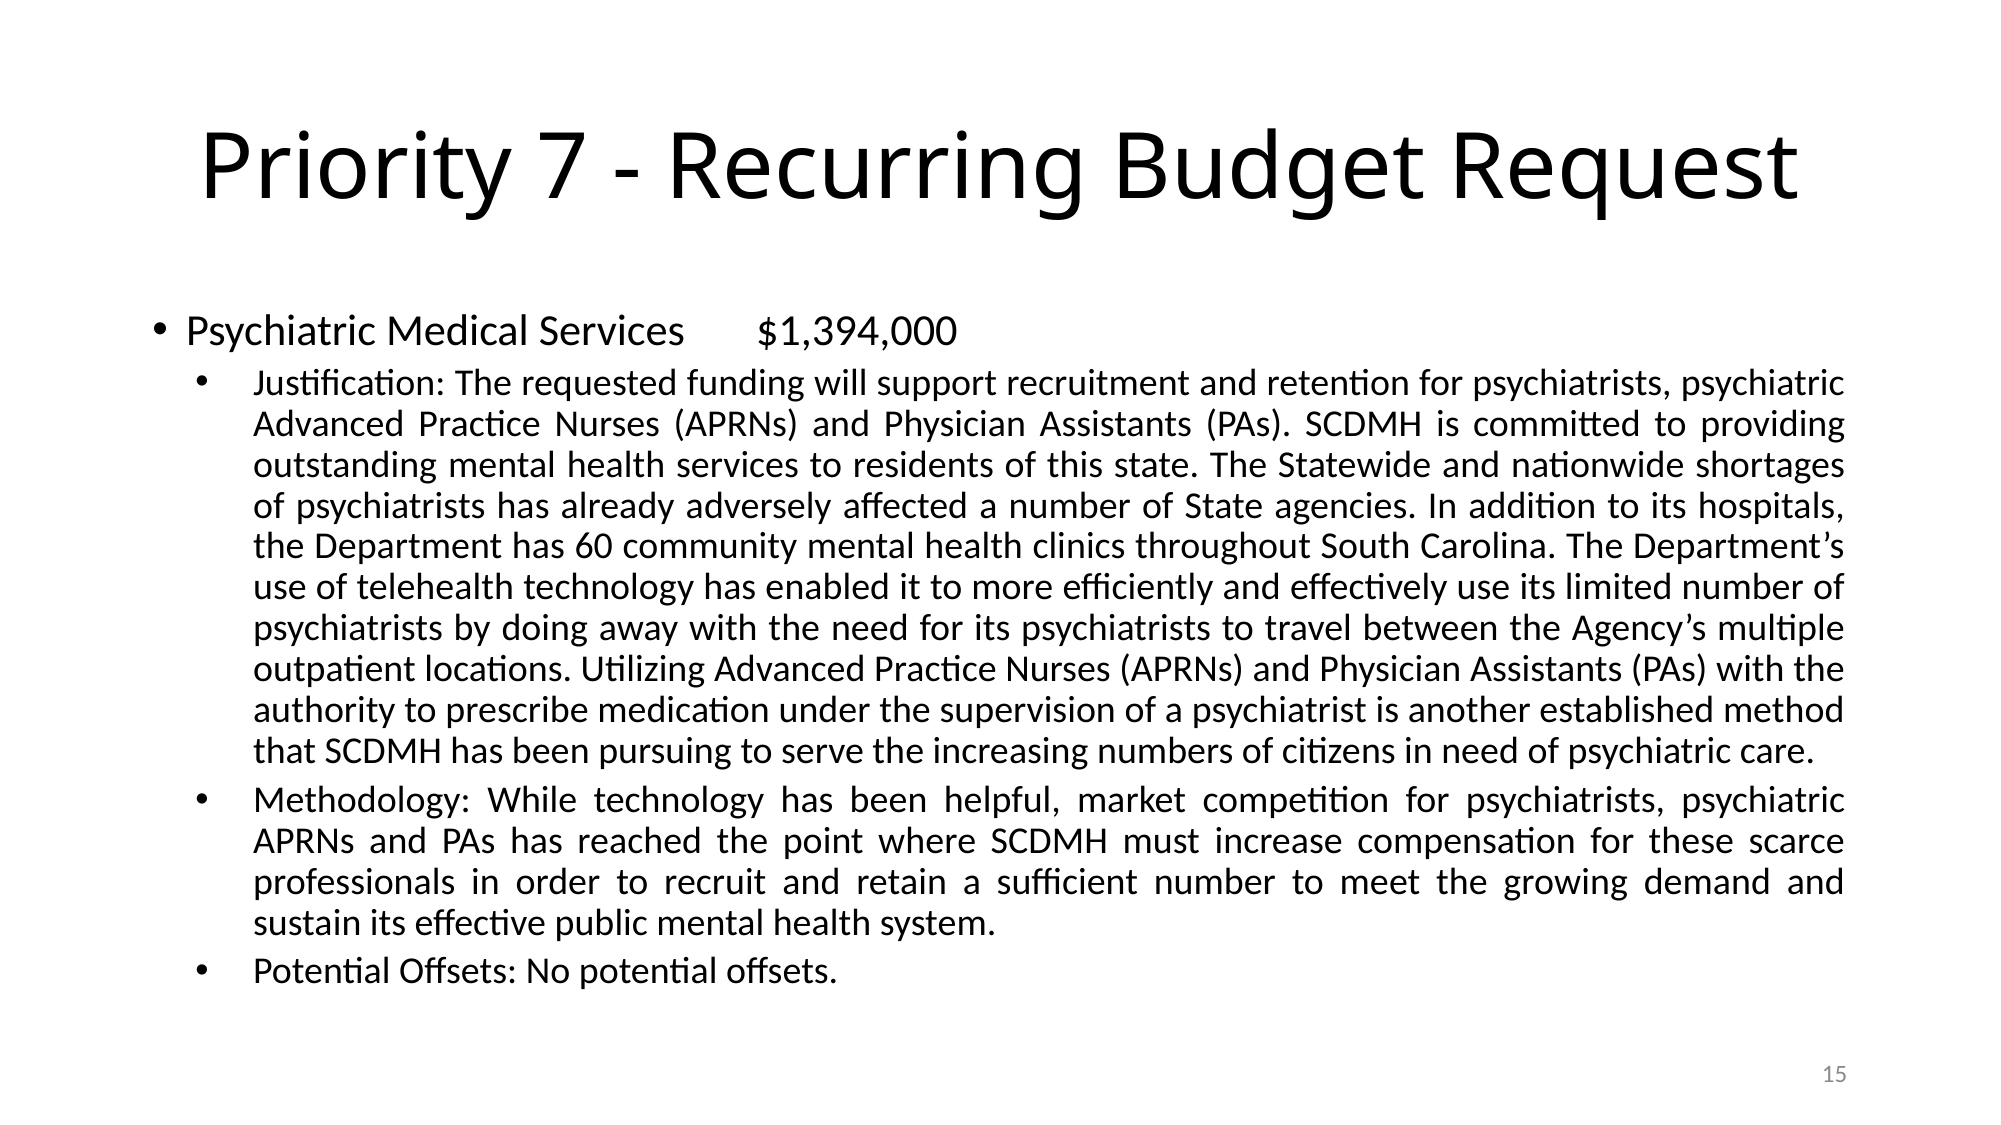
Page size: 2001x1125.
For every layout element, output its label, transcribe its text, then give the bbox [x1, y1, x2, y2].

slide_number 15 [1412, 1042, 1863, 1103]
title Priority 7 - Recurring Budget Request [137, 59, 1863, 278]
list Psychiatric Medical Services $1,394,000 Justification: The requested funding will support recruitment and retention for psychiatrists, psychiatric Advanced Practice Nurses (APRNs) and Physician Assistants (PAs). SCDMH is committed to providing outstanding mental health services to residents of this state. The Statewide and nationwide shortages of psychiatrists has already adversely affected a number of State agencies. In addition to its hospitals, the Department has 60 community mental health clinics throughout South Carolina. The Department’s use of telehealth technology has enabled it to more efficiently and effectively use its limited number of psychiatrists by doing away with the need for its psychiatrists to travel between the Agency’s multiple outpatient locations. Utilizing Advanced Practice Nurses (APRNs) and Physician Assistants (PAs) with the authority to prescribe medication under the supervision of a psychiatrist is another established method that SCDMH has been pursuing to serve the increasing numbers of citizens in need of psychiatric care. Methodology: While technology has been helpful, market competition for psychiatrists, psychiatric APRNs and PAs has reached the point where SCDMH must increase compensation for these scarce professionals in order to recruit and retain a sufficient number to meet the growing demand and sustain its effective public mental health system. Potential Offsets: No potential offsets. [137, 299, 1863, 1014]
